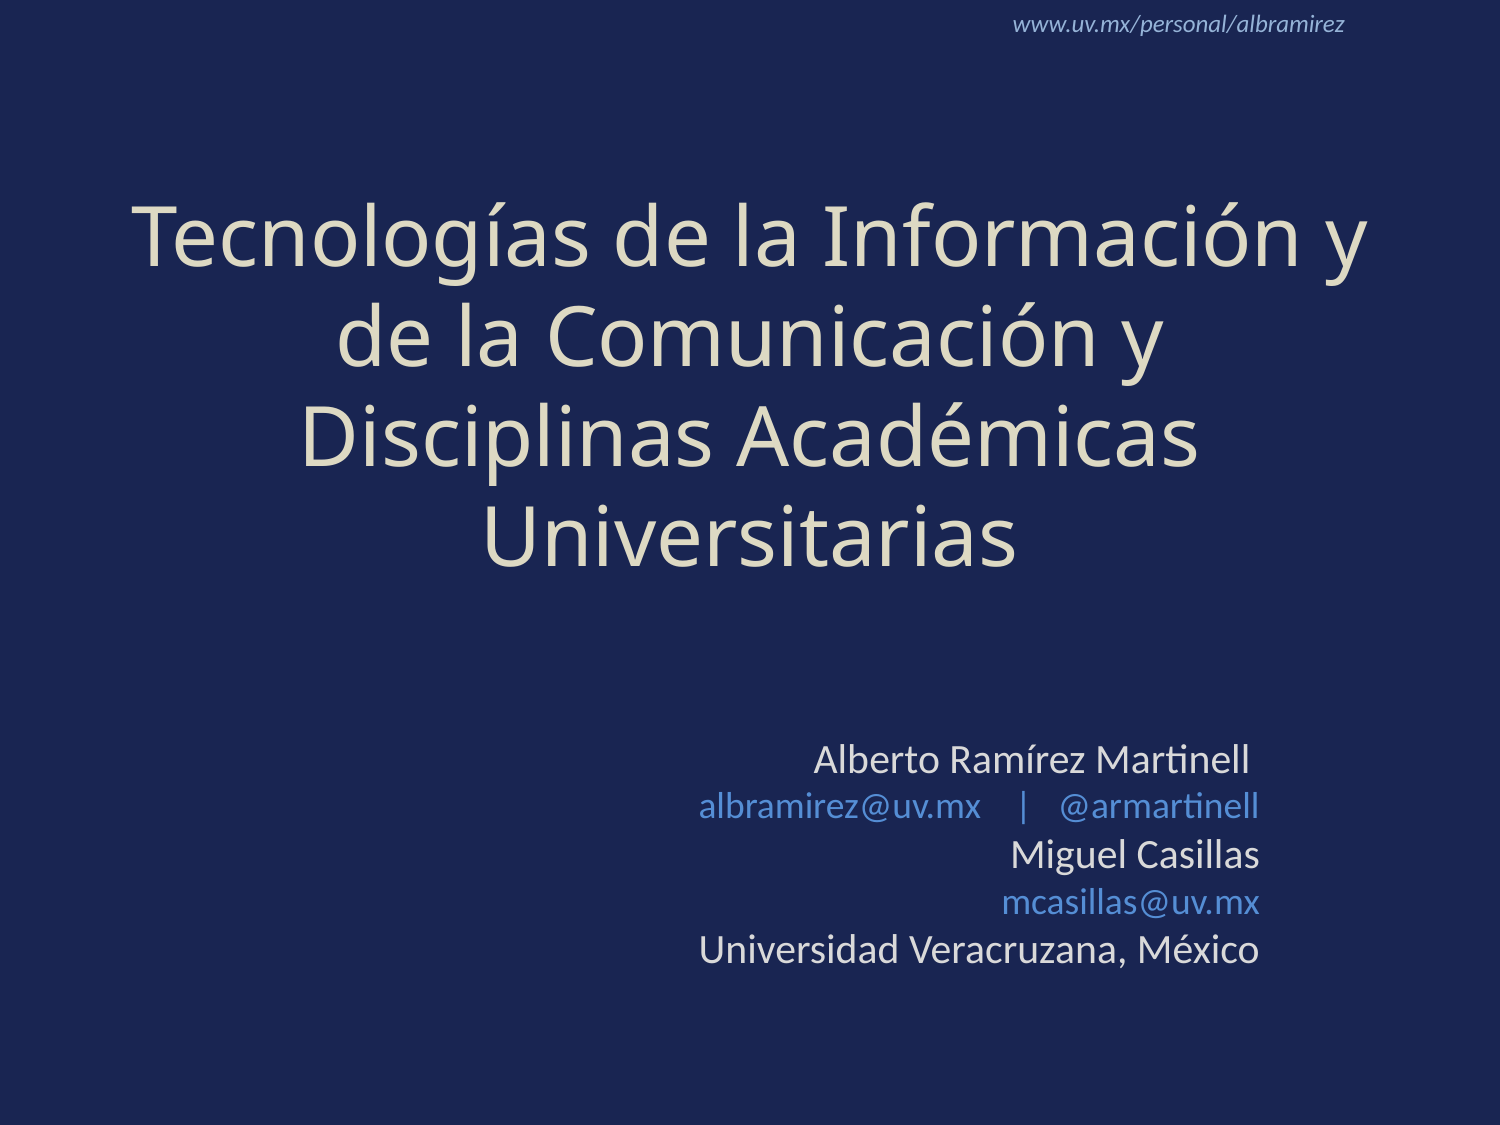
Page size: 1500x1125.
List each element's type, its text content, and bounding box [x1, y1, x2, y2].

title Tecnologías de la Información y de la Comunicación y Disciplinas Académicas Universitarias [112, 169, 1388, 598]
subtitle Alberto Ramírez Martinell albramirez@uv.mx | @armartinell Miguel Casillas mcasillas@uv.mx Universidad Veracruzana, México [225, 723, 1275, 1012]
